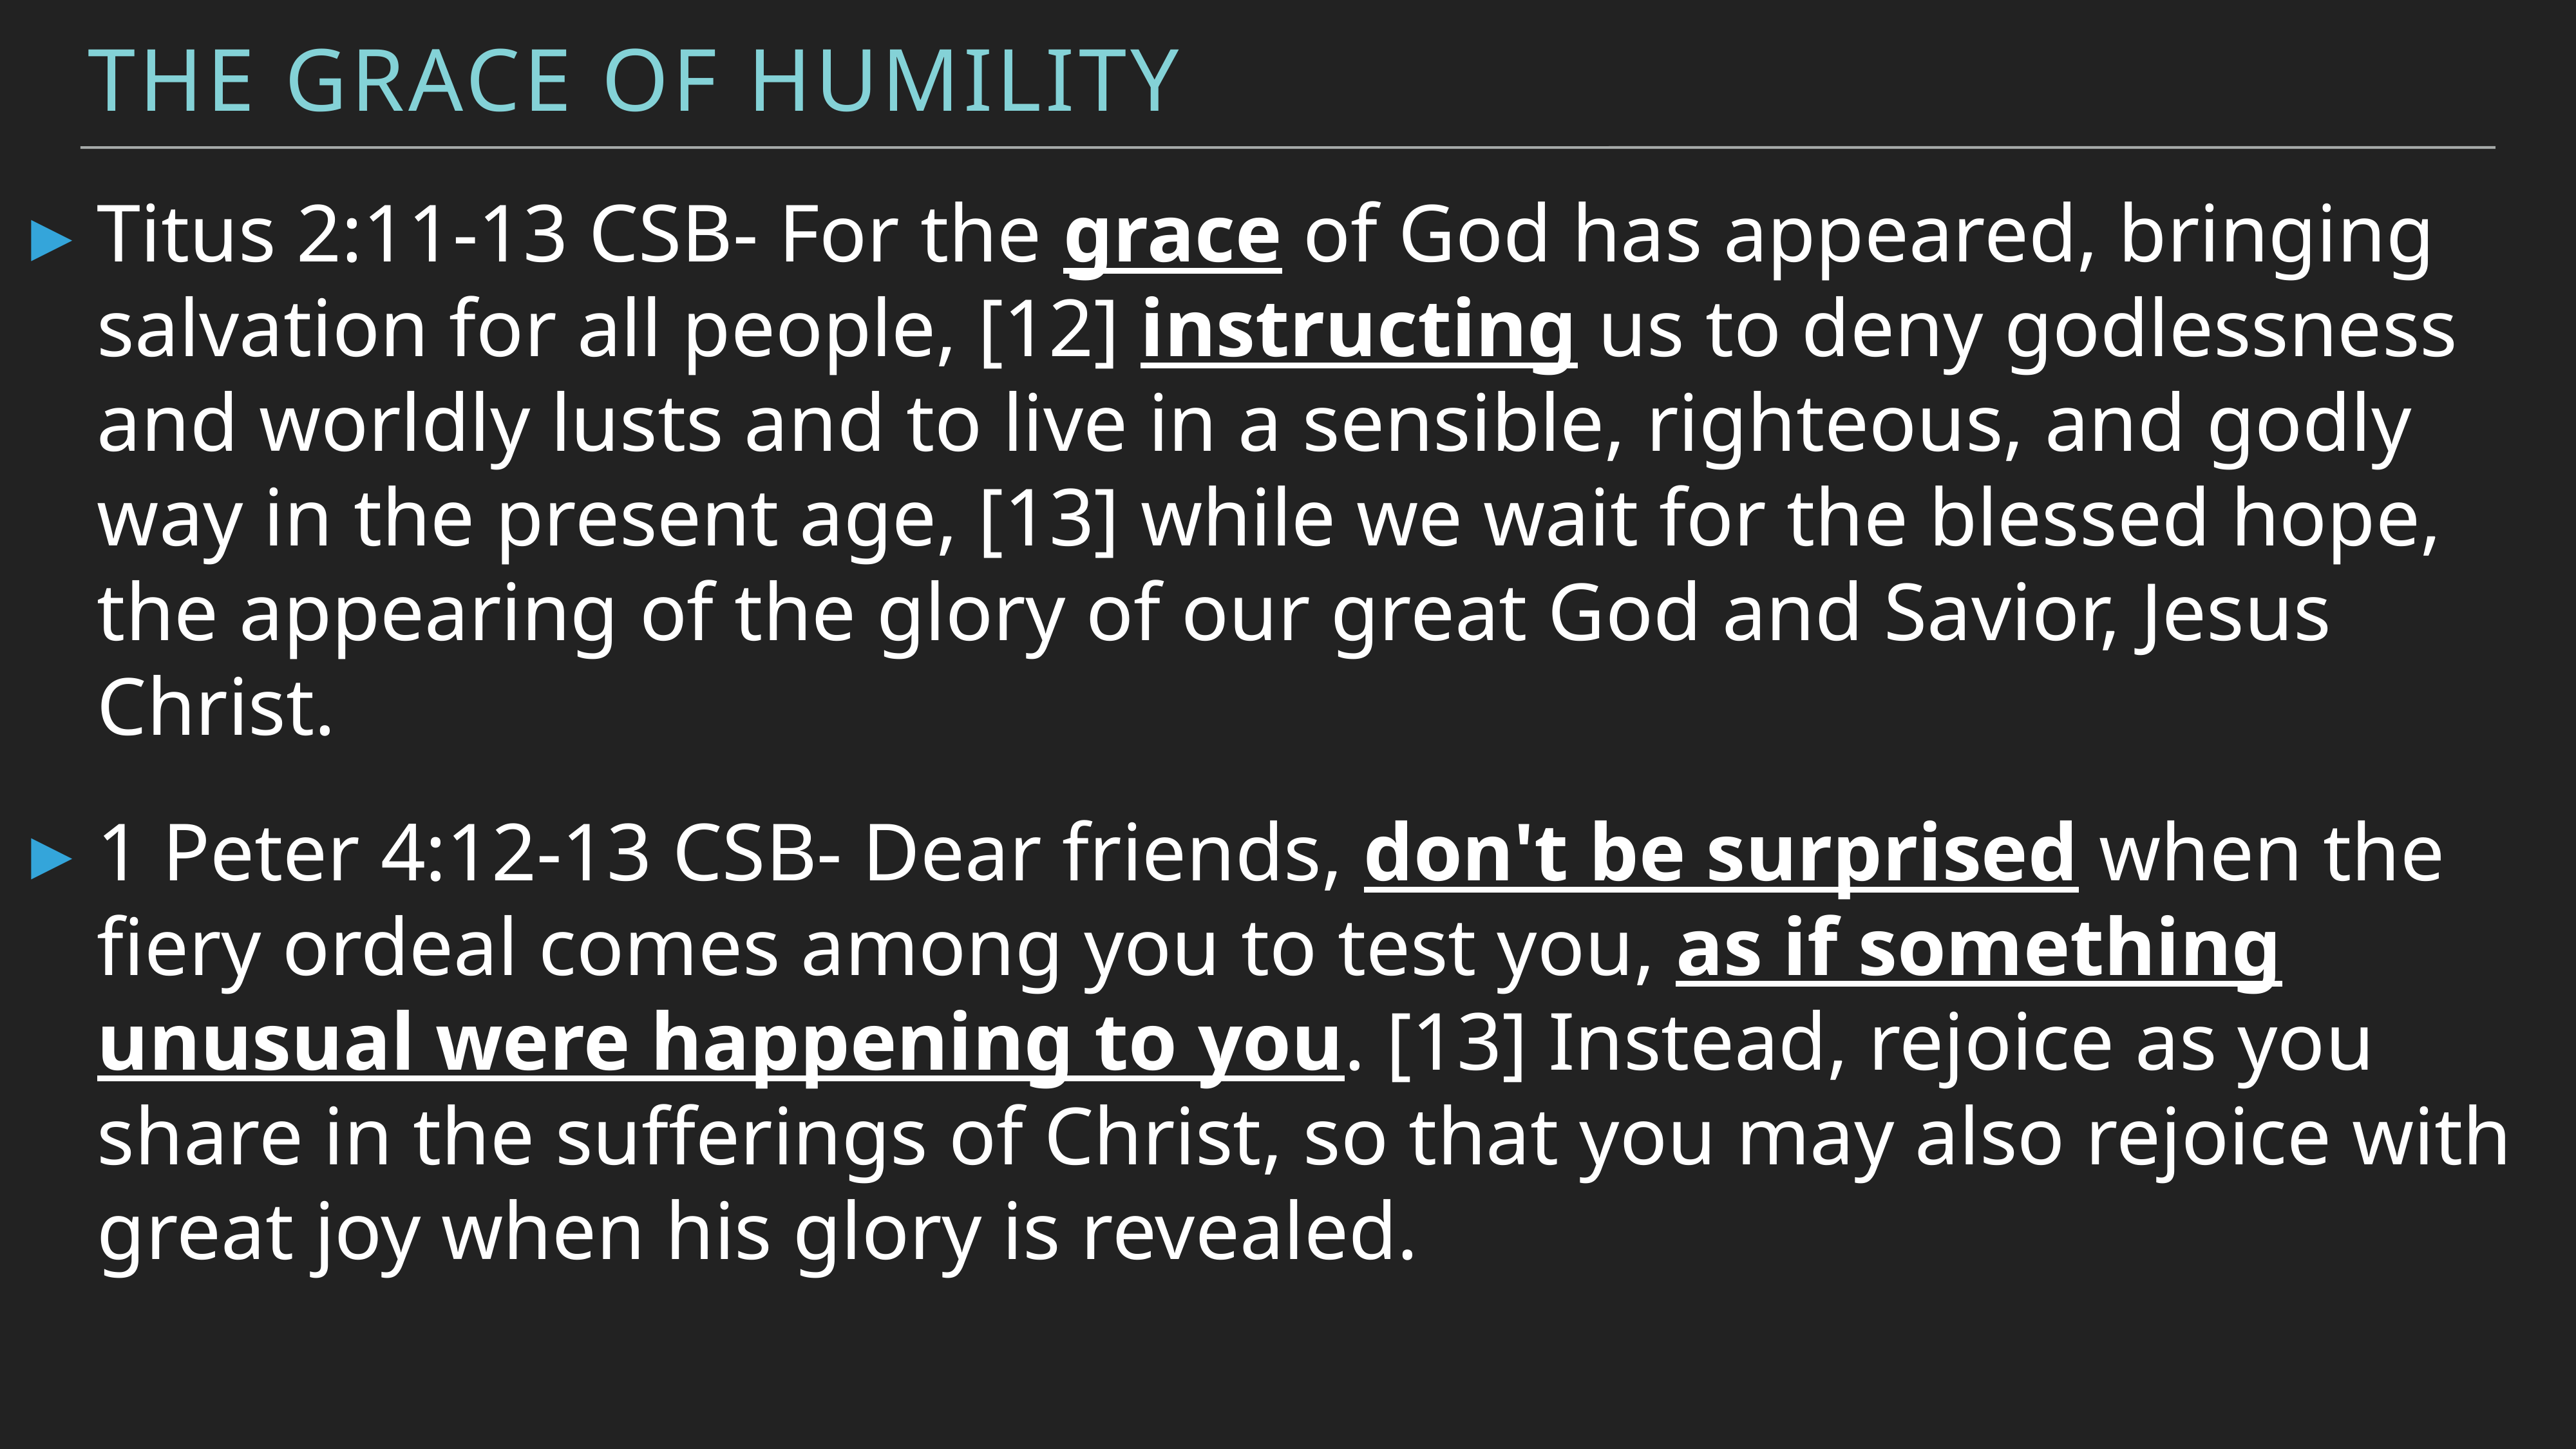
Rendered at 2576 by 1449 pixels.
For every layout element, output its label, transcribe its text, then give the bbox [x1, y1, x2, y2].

list Titus 2:11-13 CSB- For the grace of God has appeared, bringing salvation for all people, [12] instructing us to deny godlessness and worldly lusts and to live in a sensible, righteous, and godly way in the present age, [13] while we wait for the blessed hope, the appearing of the glory of our great God and Savior, Jesus Christ. 1 Peter 4:12-13 CSB- Dear friends, don't be surprised when the fiery ordeal comes among you to test you, as if something unusual were happening to you. [13] Instead, rejoice as you share in the sufferings of Christ, so that you may also rejoice with great joy when his glory is revealed. [25, 177, 2551, 1432]
list The Grace of Humility [82, 22, 2297, 133]
